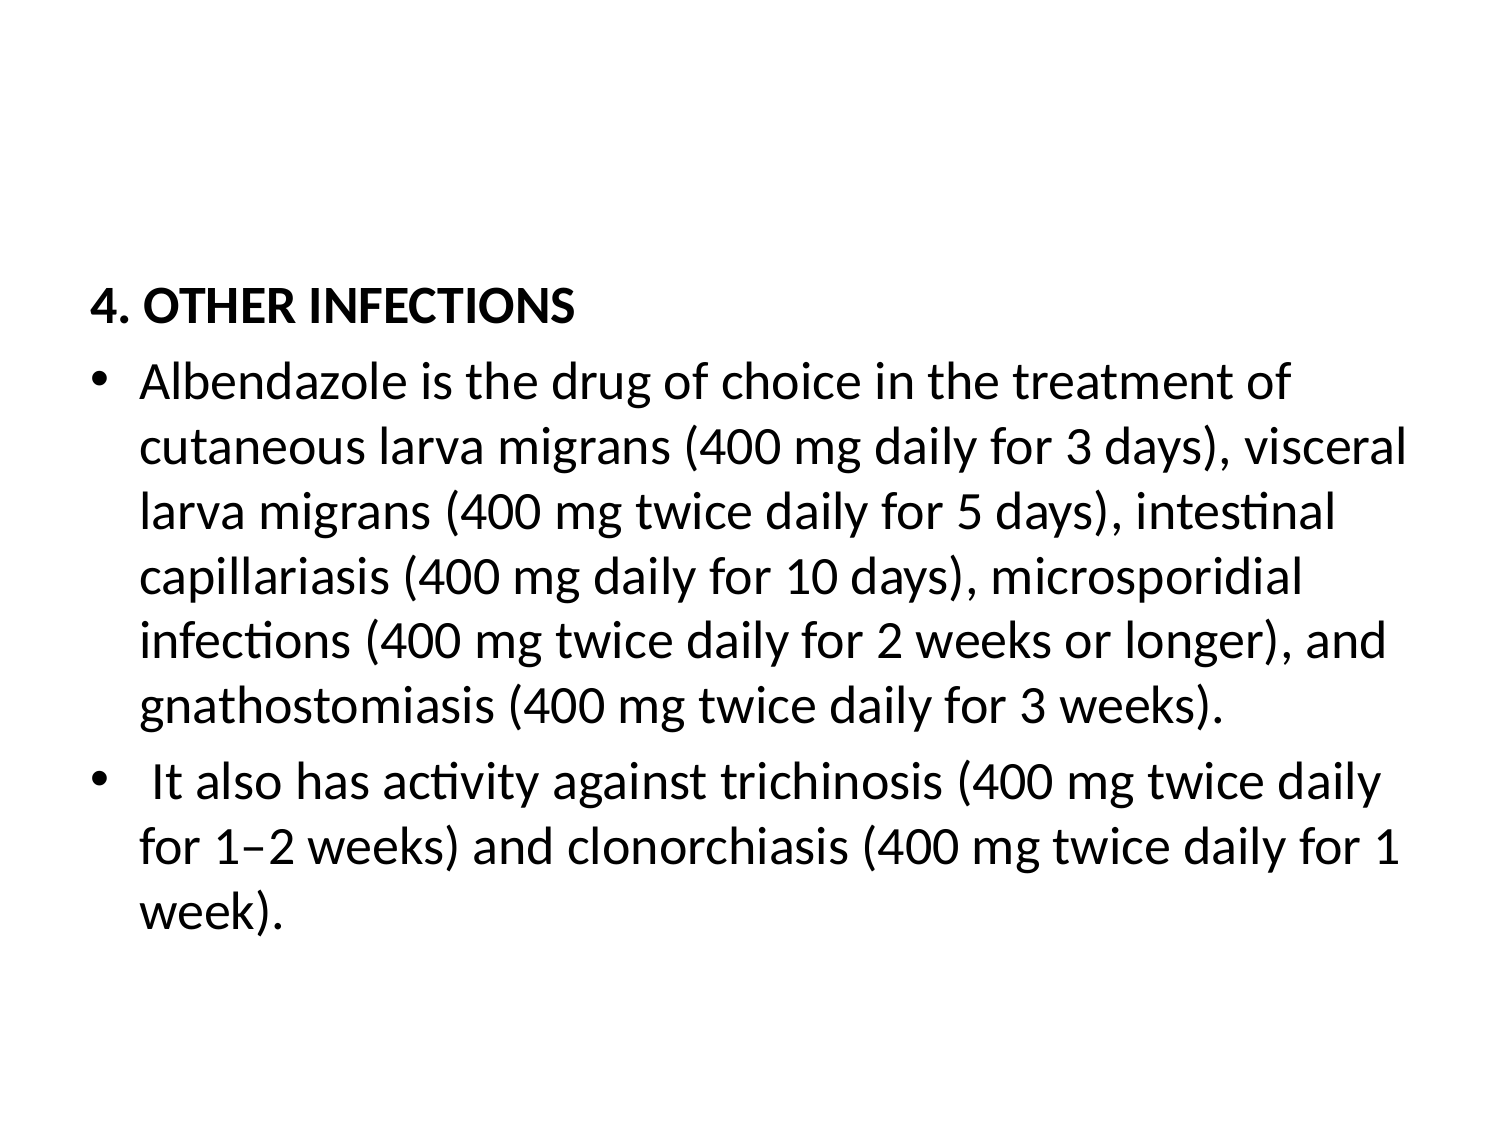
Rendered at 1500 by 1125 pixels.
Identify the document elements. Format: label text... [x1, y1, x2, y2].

list 4. Other Infections Albendazole is the drug of choice in the treatment of cutaneous larva migrans (400 mg daily for 3 days), visceral larva migrans (400 mg twice daily for 5 days), intestinal capillariasis (400 mg daily for 10 days), microsporidial infections (400 mg twice daily for 2 weeks or longer), and gnathostomiasis (400 mg twice daily for 3 weeks). It also has activity against trichinosis (400 mg twice daily for 1–2 weeks) and clonorchiasis (400 mg twice daily for 1 week). [75, 262, 1425, 1005]
